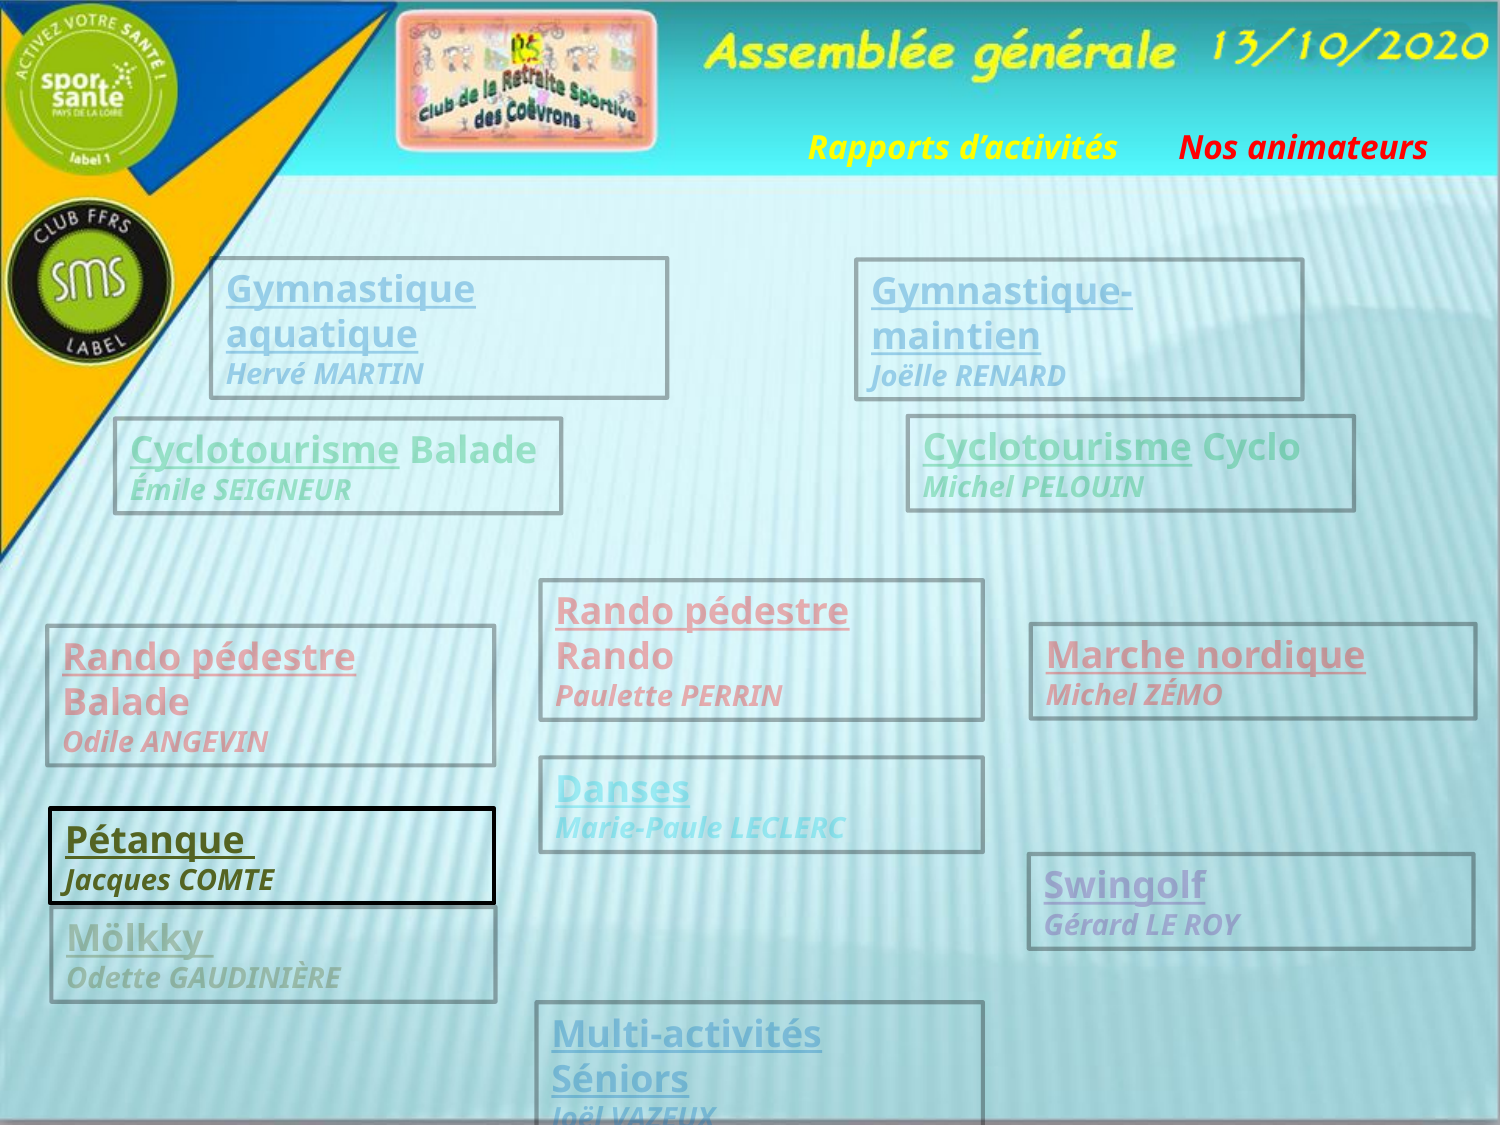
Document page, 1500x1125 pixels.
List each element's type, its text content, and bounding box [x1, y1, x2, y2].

text_box Rando pédestre Rando Paulette PERRIN [540, 580, 983, 720]
text_box Multi-activités Séniors Joël VAZEUX [536, 1002, 983, 1125]
text_box Gymnastique aquatique Hervé MARTIN [211, 258, 668, 398]
text_box Gymnastique-maintien Joëlle RENARD [856, 259, 1303, 400]
text_box Swingolf Gérard LE ROY [1028, 853, 1474, 949]
text_box Rapports d’activités [792, 118, 1177, 174]
text_box Cyclotourisme Balade Émile SEIGNEUR [115, 418, 562, 514]
text_box Rando pédestre Balade Odile ANGEVIN [47, 625, 495, 766]
text_box Nos animateurs [1177, 118, 1476, 174]
text_box Mölkky Odette GAUDINIÈRE [51, 907, 496, 1002]
text_box Marche nordique Michel ZÉMO [1030, 623, 1476, 719]
text_box Danses Marie-Paule LECLERC [540, 757, 983, 853]
picture [0, 0, 1500, 1125]
text_box Pétanque Jacques COMTE [50, 808, 495, 904]
text_box Cyclotourisme Cyclo Michel PELOUIN [907, 415, 1354, 511]
